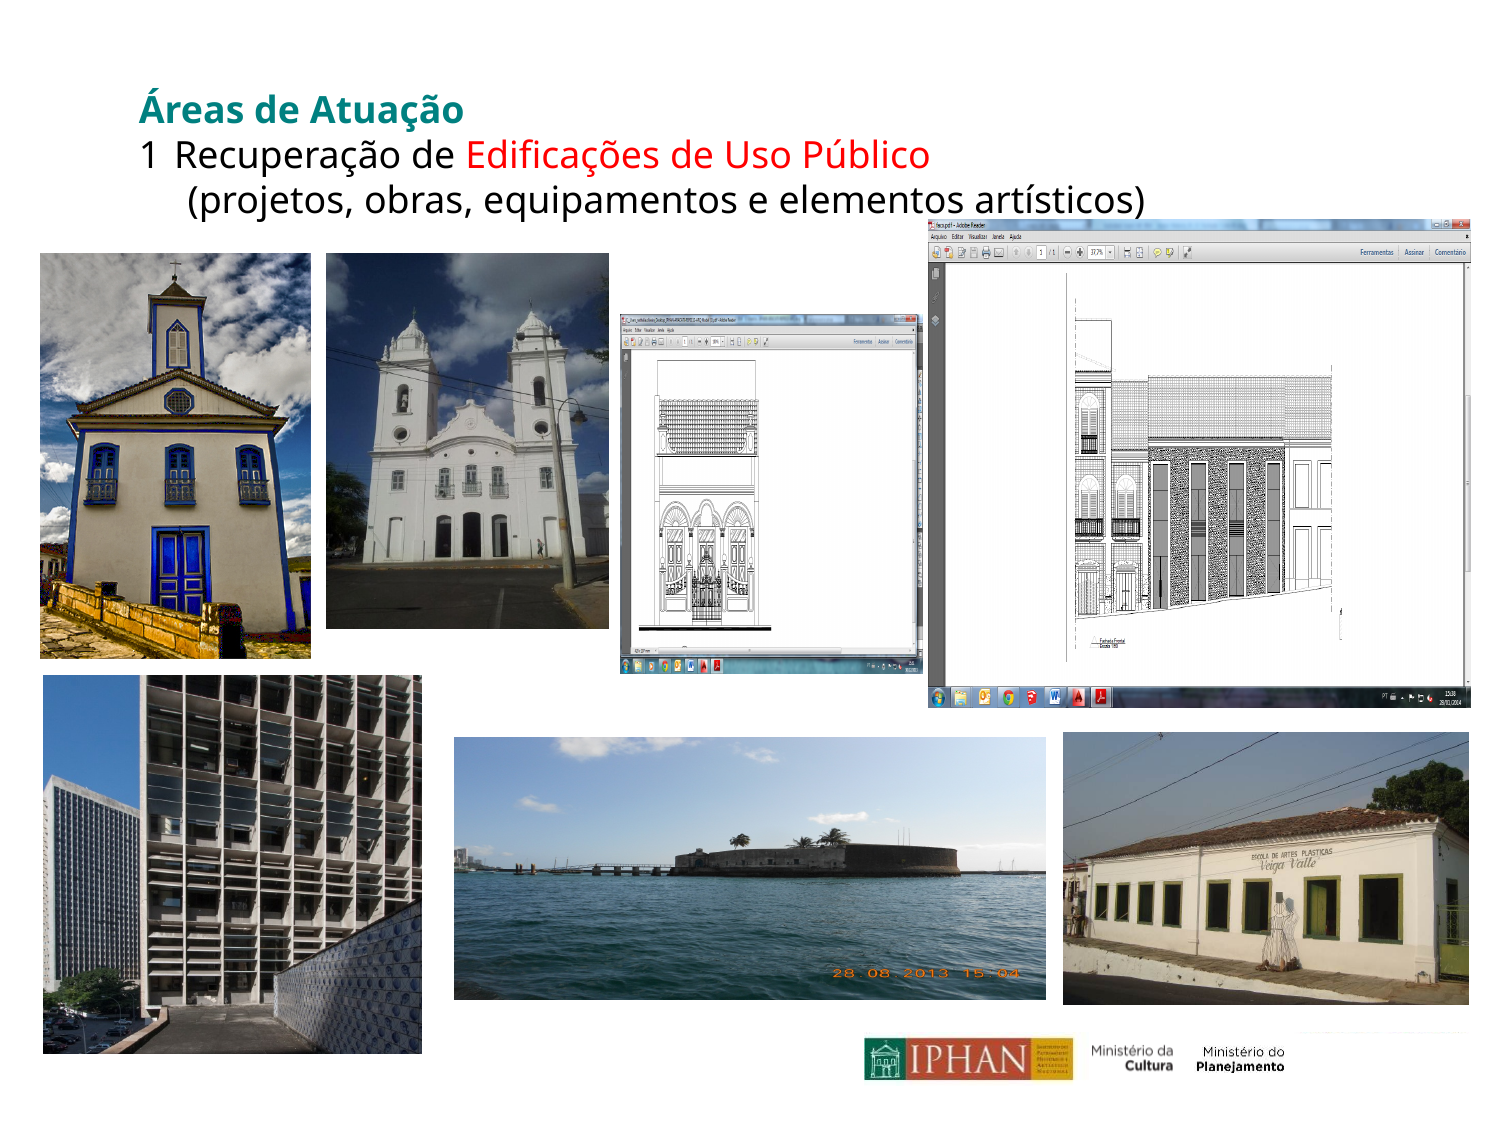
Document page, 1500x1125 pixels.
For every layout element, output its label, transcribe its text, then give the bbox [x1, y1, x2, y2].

picture [1092, 1043, 1177, 1073]
picture [619, 314, 923, 674]
picture [864, 1032, 1089, 1086]
picture [454, 737, 1046, 1000]
picture [326, 253, 609, 629]
text_box Áreas de Atuação Recuperação de Edificações de Uso Público (projetos, obras, equipamentos e elementos artísticos) [123, 78, 1424, 273]
picture [1194, 1032, 1469, 1086]
picture [1063, 732, 1469, 1006]
picture [40, 253, 312, 659]
picture [928, 219, 1471, 709]
picture [42, 675, 422, 1054]
